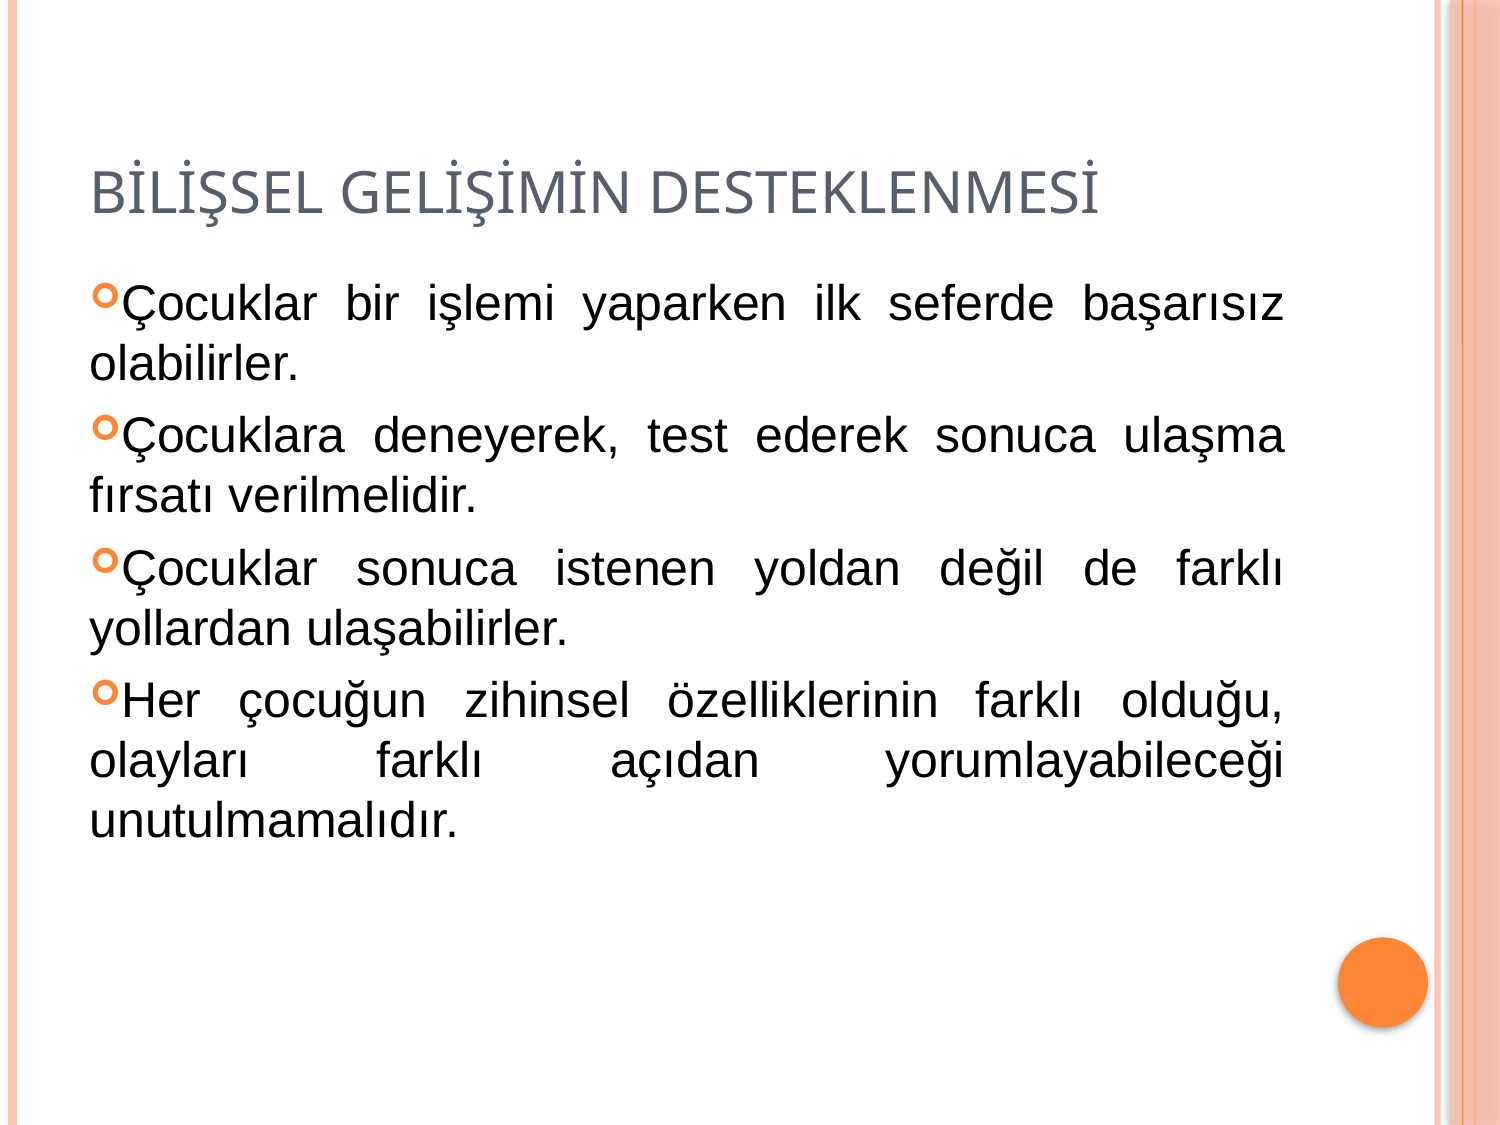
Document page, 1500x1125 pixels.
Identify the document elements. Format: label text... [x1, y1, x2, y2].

list Çocuklar bir işlemi yaparken ilk seferde başarısız olabilirler. Çocuklara deneyerek, test ederek sonuca ulaşma fırsatı verilmelidir. Çocuklar sonuca istenen yoldan değil de farklı yollardan ulaşabilirler. Her çocuğun zihinsel özelliklerinin farklı olduğu, olayları farklı açıdan yorumlayabileceği unutulmamalıdır. [75, 262, 1300, 1062]
title BİLİŞSEL GELİŞİMİN DESTEKLENMESİ [75, 45, 1300, 233]
